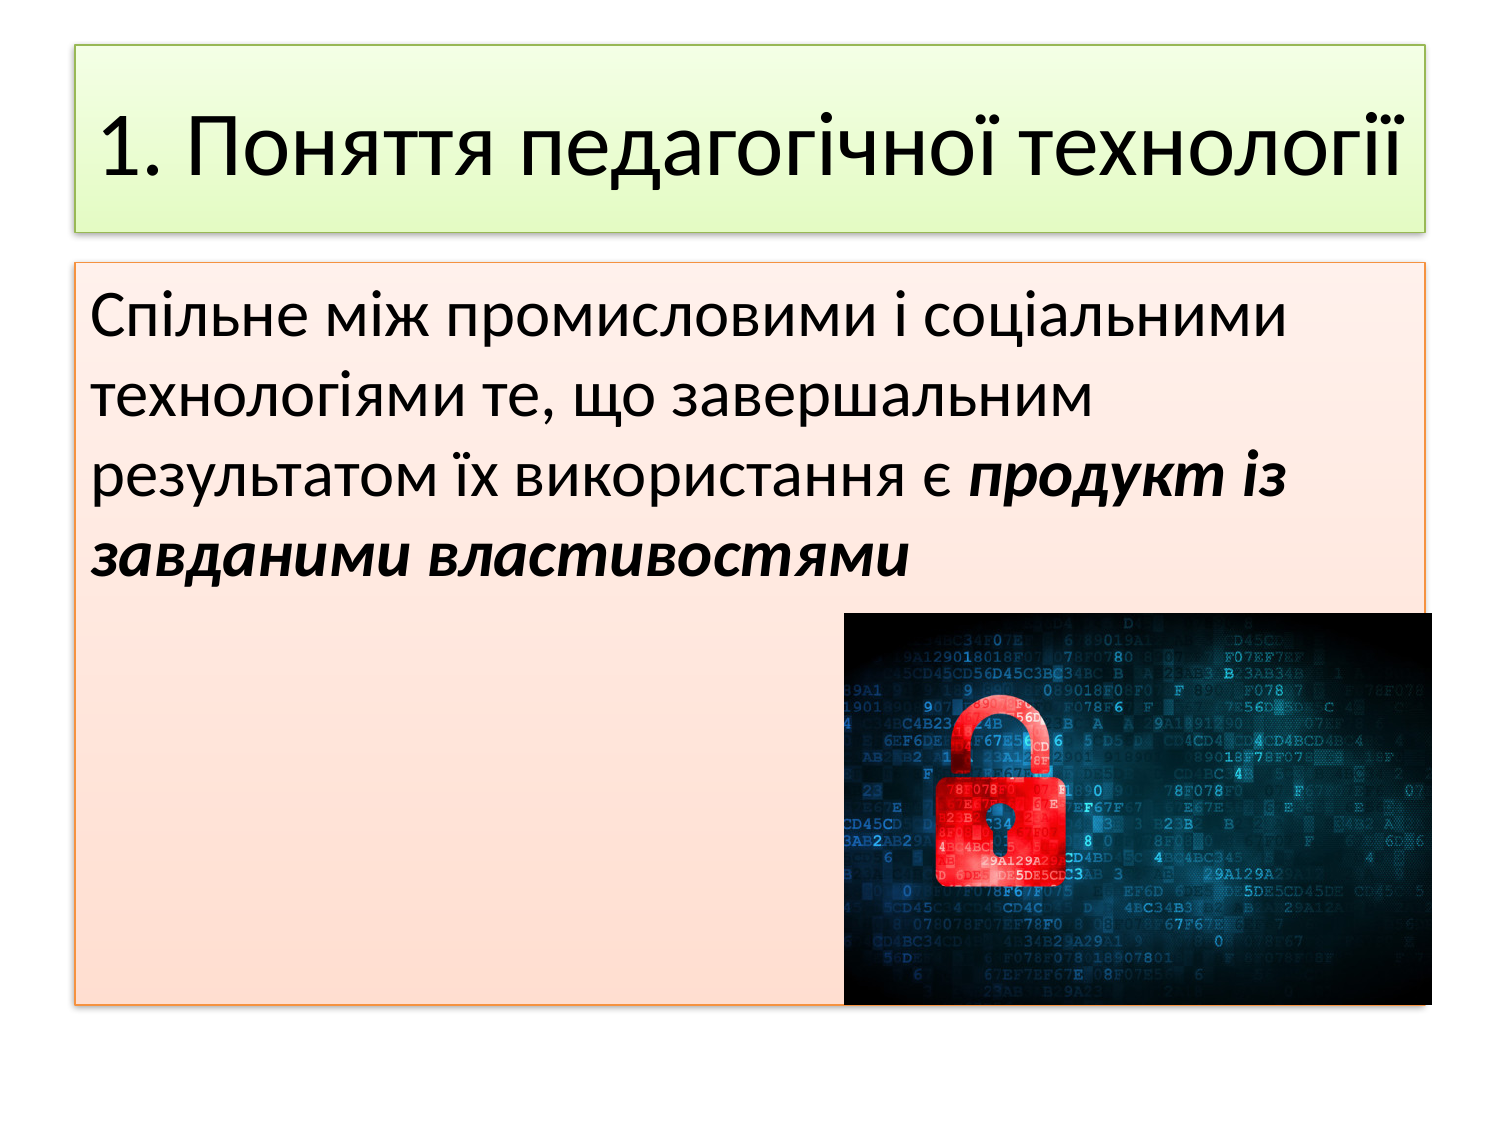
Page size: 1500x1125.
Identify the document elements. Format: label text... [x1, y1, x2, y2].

title 1. Поняття педагогічної технології [74, 44, 1426, 233]
picture [844, 613, 1432, 1006]
list Спільне між промисловими і соціальними технологіями те, що завершальним результатом їх використання є продукт із завданими властивостями [74, 262, 1426, 1006]
